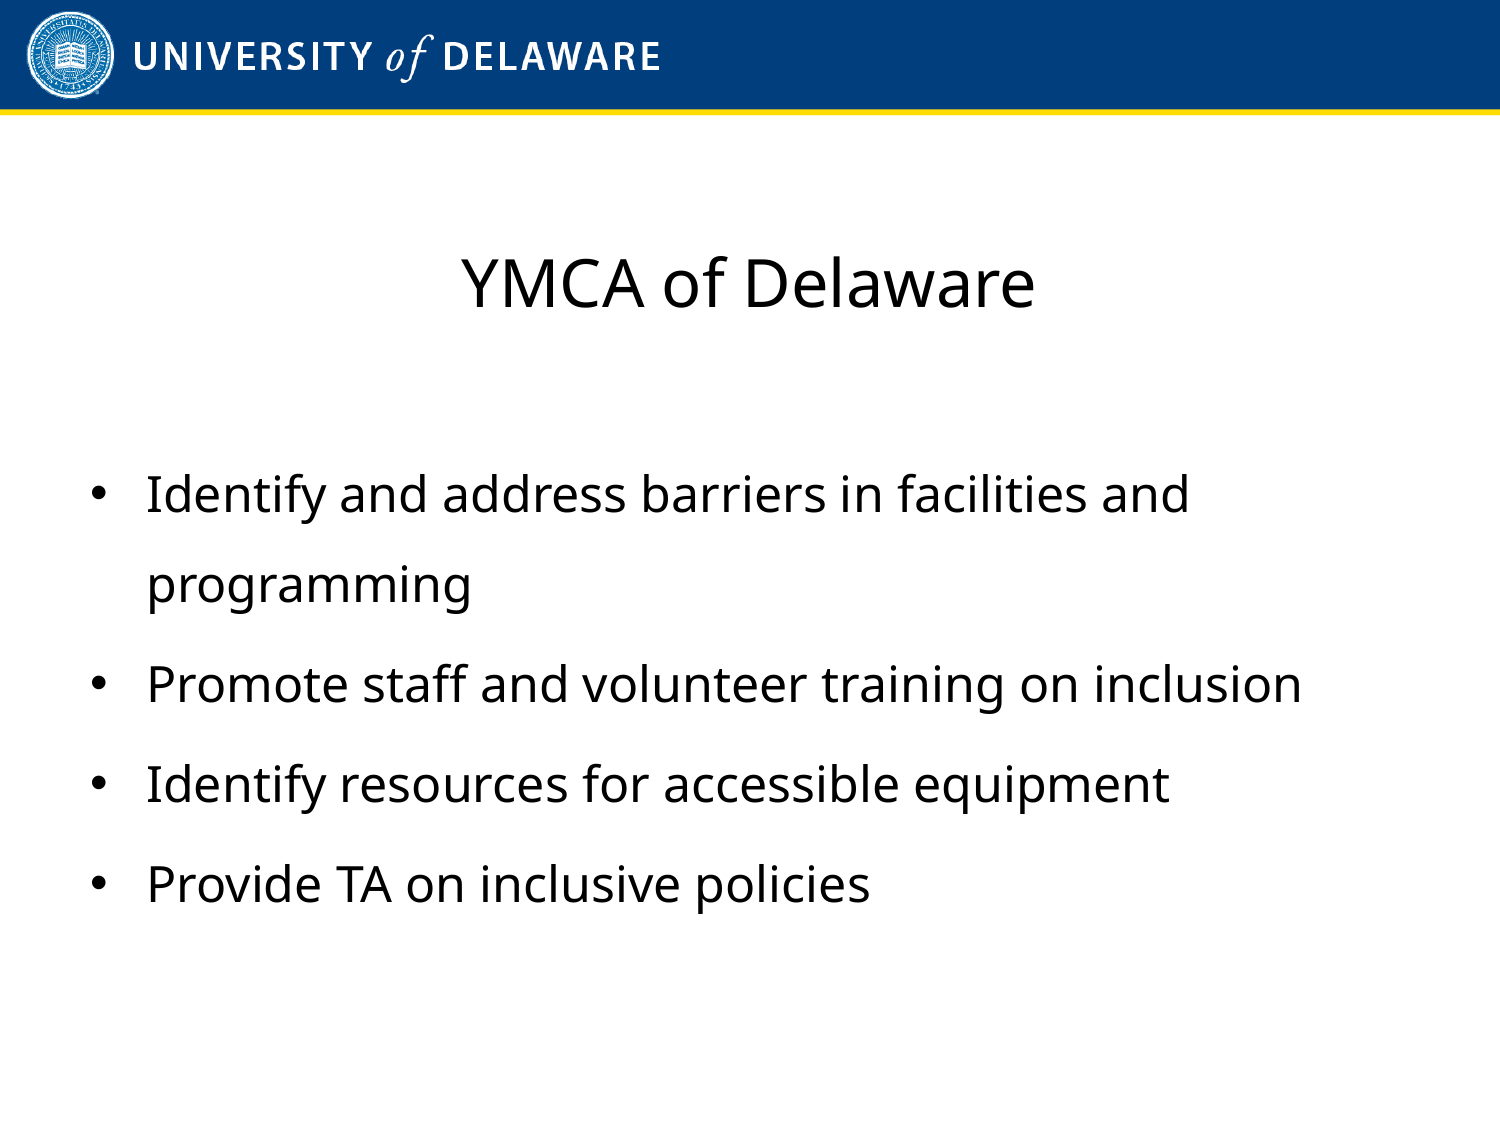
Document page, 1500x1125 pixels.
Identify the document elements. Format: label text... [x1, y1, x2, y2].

picture [0, 0, 1500, 1125]
title YMCA of Delaware [74, 199, 1426, 363]
list Identify and address barriers in facilities and programming Promote staff and volunteer training on inclusion Identify resources for accessible equipment Provide TA on inclusive policies [74, 424, 1426, 1006]
